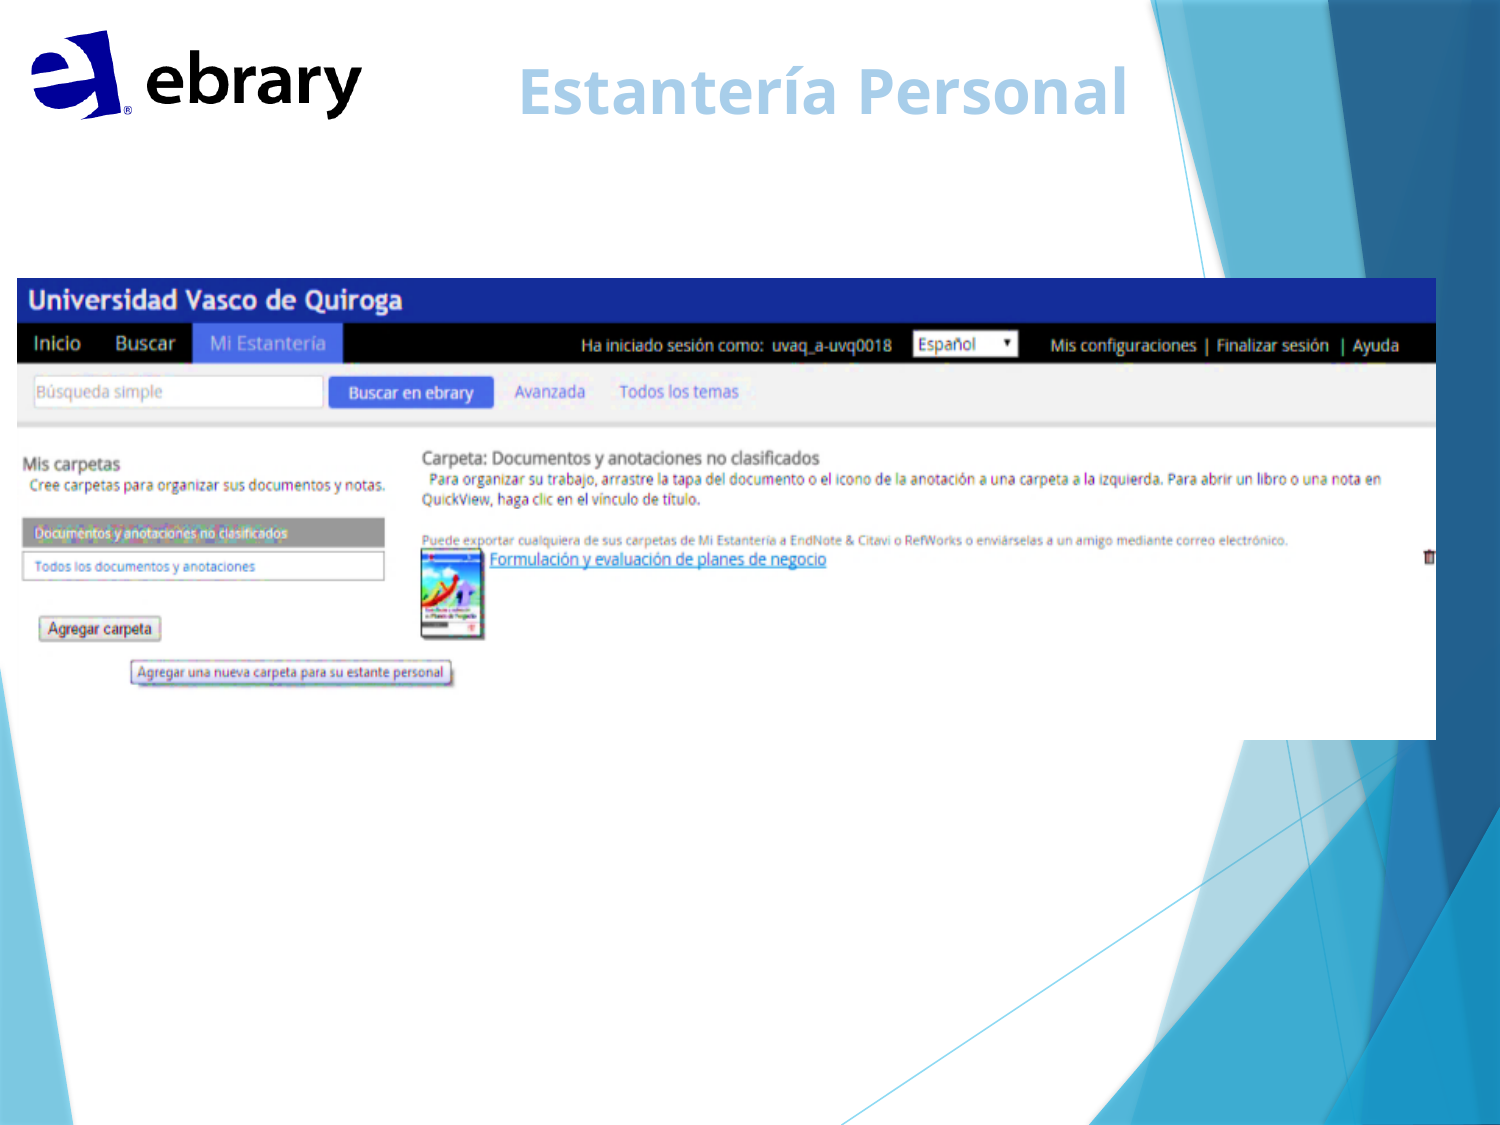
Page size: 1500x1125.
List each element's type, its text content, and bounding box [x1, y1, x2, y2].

picture [17, 278, 1436, 741]
text_box Estantería Personal [501, 42, 1145, 137]
picture [17, 26, 373, 130]
